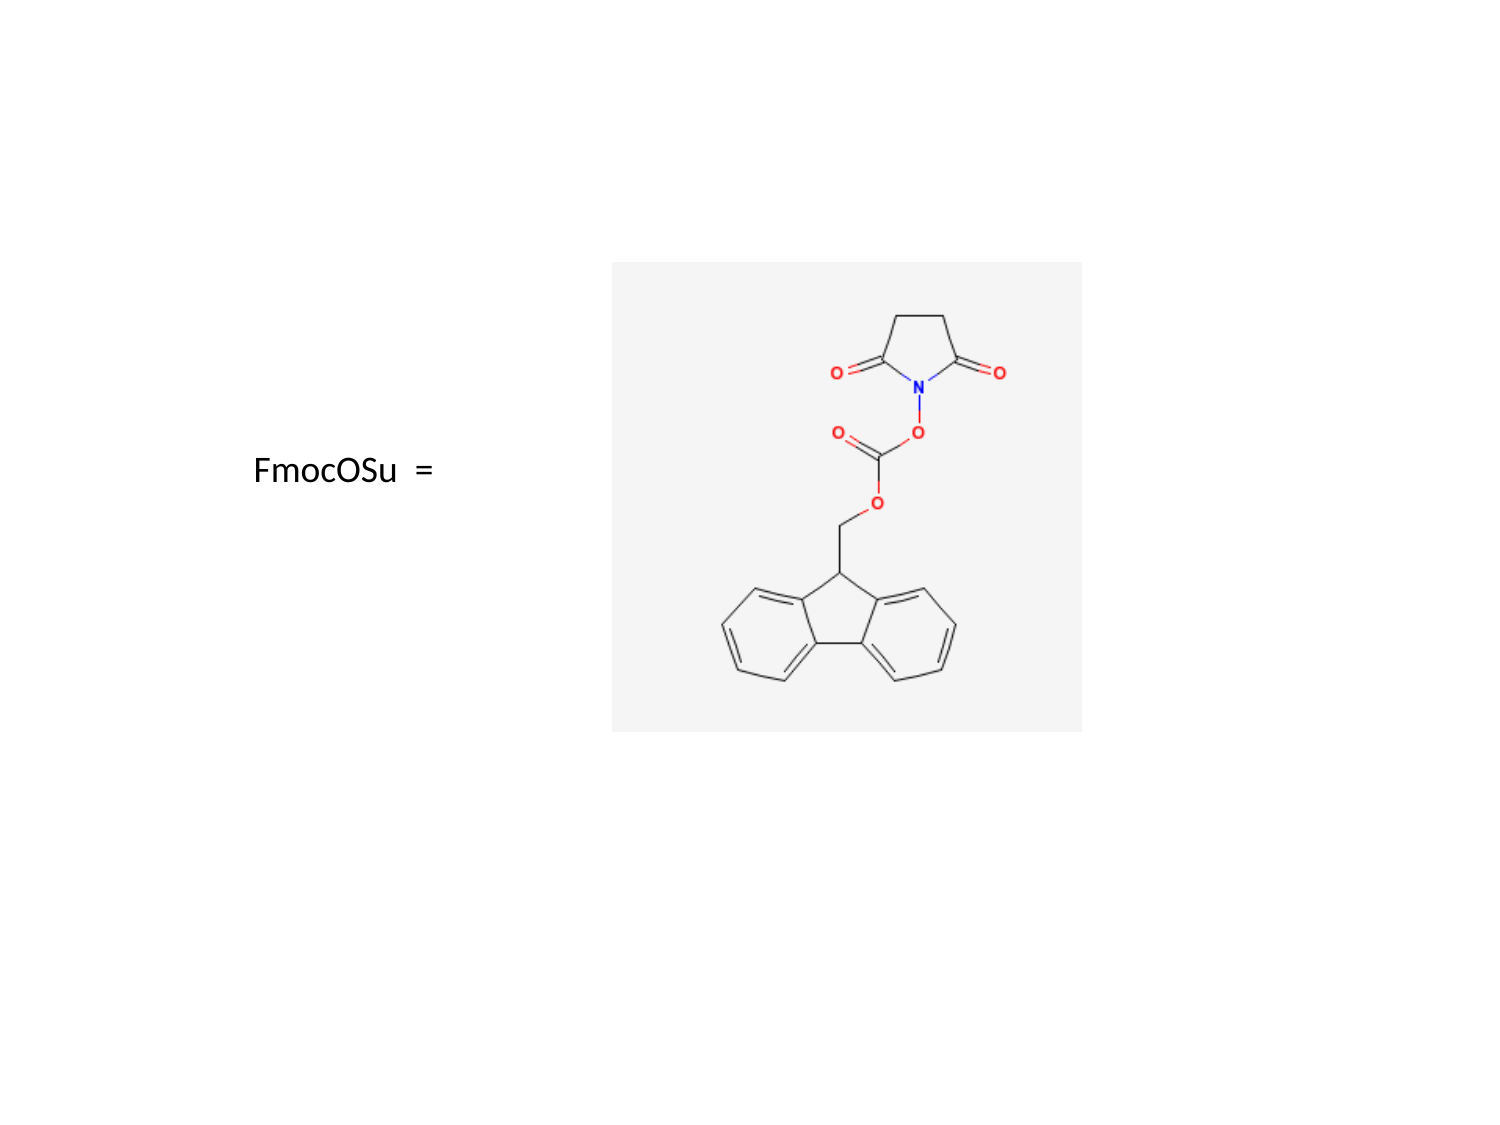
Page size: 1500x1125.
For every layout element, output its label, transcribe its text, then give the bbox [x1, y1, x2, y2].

text_box FmocOSu = [238, 437, 449, 498]
picture [612, 262, 1082, 732]
